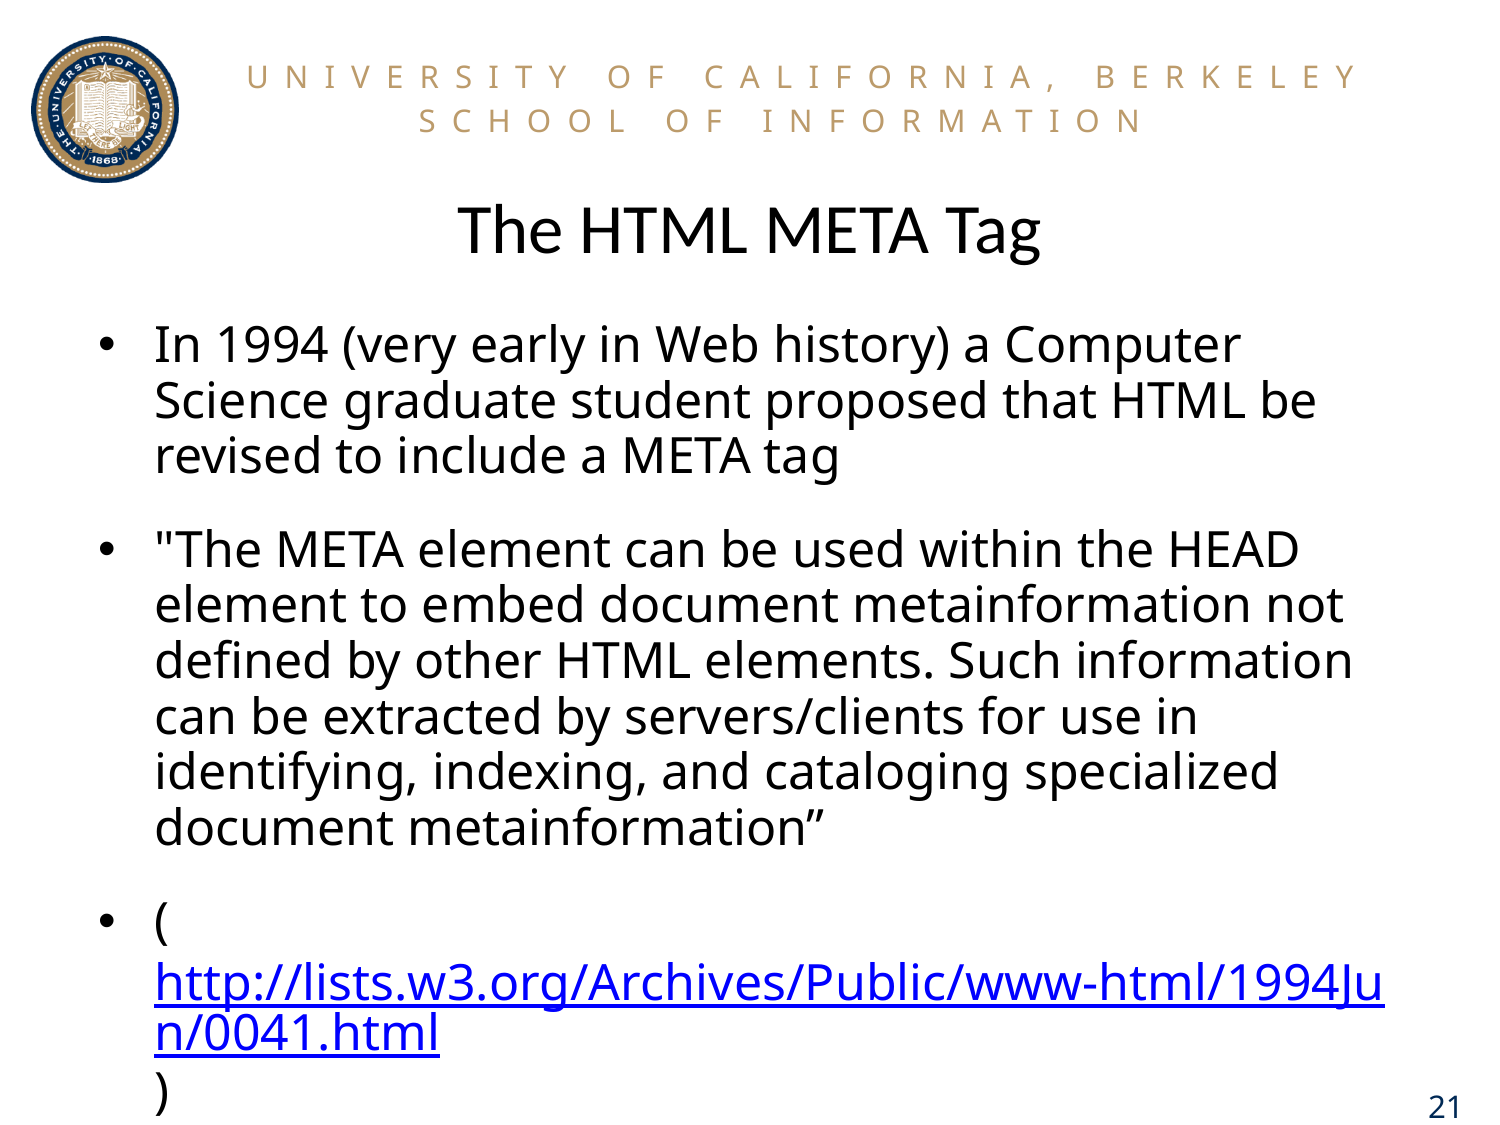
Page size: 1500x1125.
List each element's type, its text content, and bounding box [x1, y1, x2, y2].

title The HTML META Tag [74, 132, 1425, 328]
text_box UNIVERSITY OF CALIFORNIA, BERKELEY [240, 61, 1361, 97]
text_box SCHOOL OF INFORMATION [412, 105, 1147, 140]
text_box 21 [1438, 1081, 1454, 1119]
text_box In 1994 (very early in Web history) a Computer Science graduate student proposed that HTML be revised to include a META tag "The META element can be used within the HEAD element to embed document metainformation not defined by other HTML elements. Such information can be extracted by servers/clients for use in identifying, indexing, and cataloging specialized document metainformation” (http://lists.w3.org/Archives/Public/www-html/1994Jun/0041.html) [87, 312, 1406, 1125]
picture [31, 36, 179, 184]
